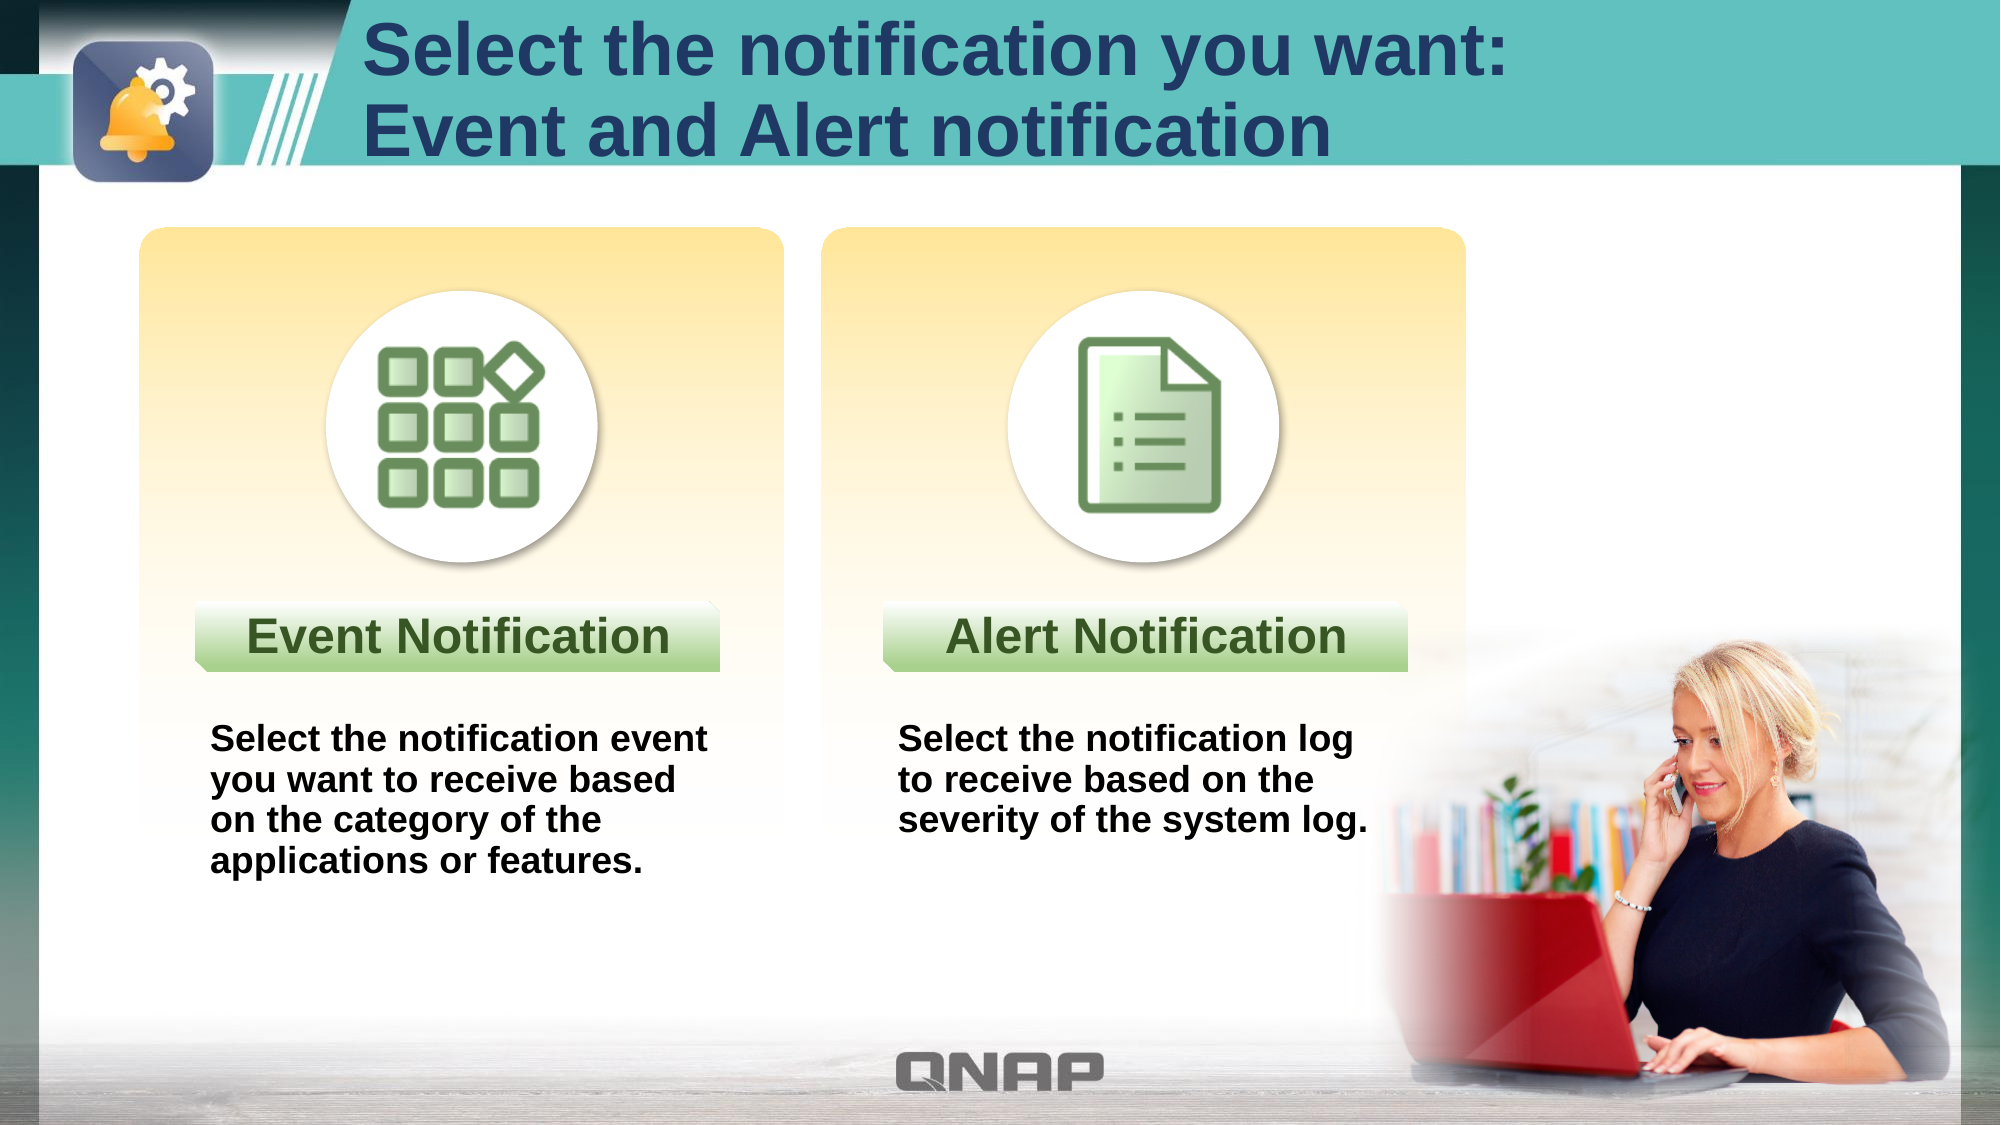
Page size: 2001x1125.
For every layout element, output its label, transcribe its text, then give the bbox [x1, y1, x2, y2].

text_box [424, 289, 500, 295]
text_box [414, 555, 510, 564]
text_box [1091, 289, 1196, 300]
title Select the notification you want: Event and Alert notification [347, 19, 2000, 164]
text_box Event Notification [197, 603, 721, 672]
text_box [882, 600, 1400, 663]
text_box [194, 600, 712, 664]
text_box Alert Notification [884, 603, 1409, 672]
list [320, 295, 603, 555]
text_box [1086, 551, 1201, 564]
picture [0, 0, 2000, 1125]
text_box [821, 227, 1466, 848]
text_box [139, 227, 785, 848]
text_box Select the notification log to receive based on the severity of the system log. [883, 712, 1344, 849]
text_box [1006, 385, 1013, 469]
text_box Select the notification event you want to receive based on the category of the applications or features. [195, 712, 740, 889]
